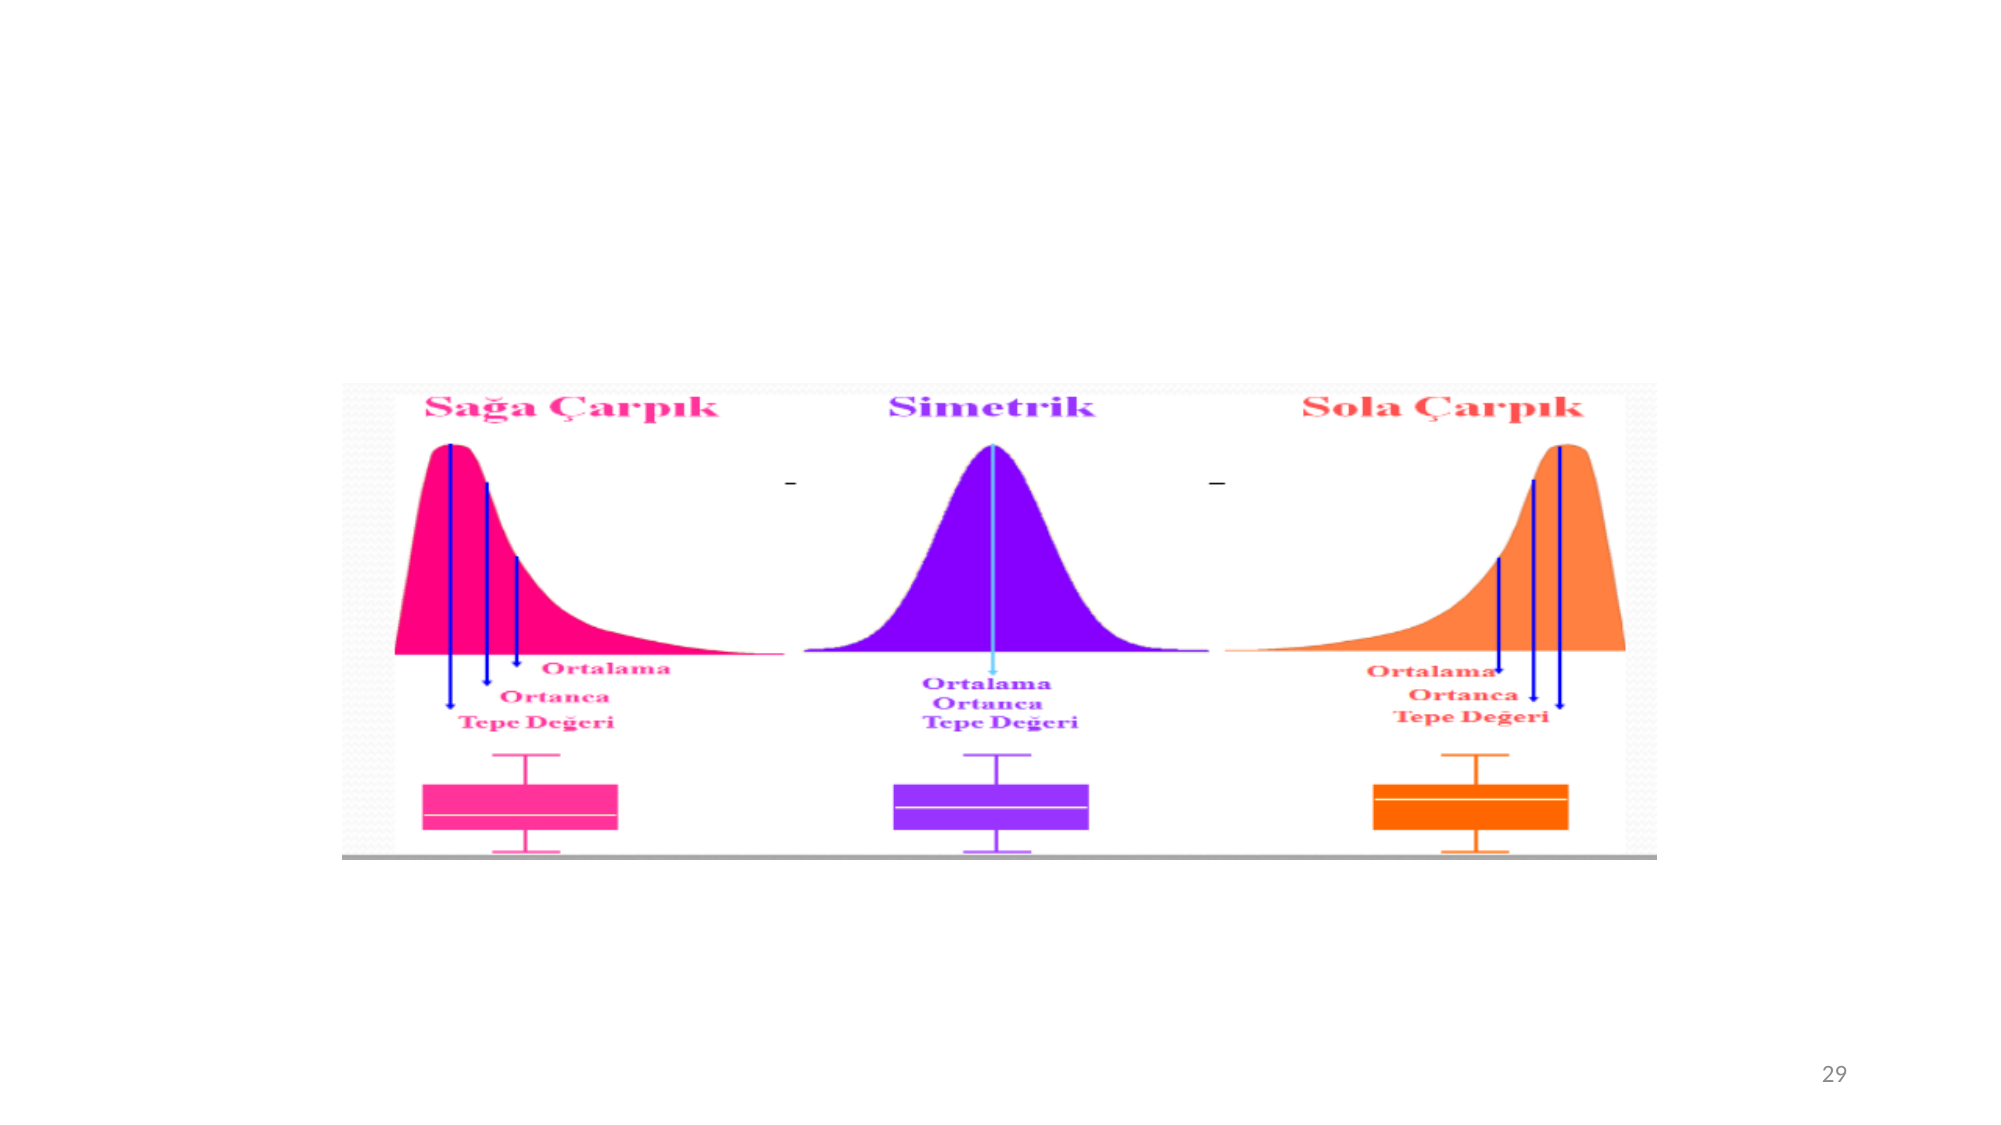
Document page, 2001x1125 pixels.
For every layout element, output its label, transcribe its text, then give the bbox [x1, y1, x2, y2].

slide_number 29 [1412, 1042, 1863, 1103]
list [342, 383, 1658, 860]
